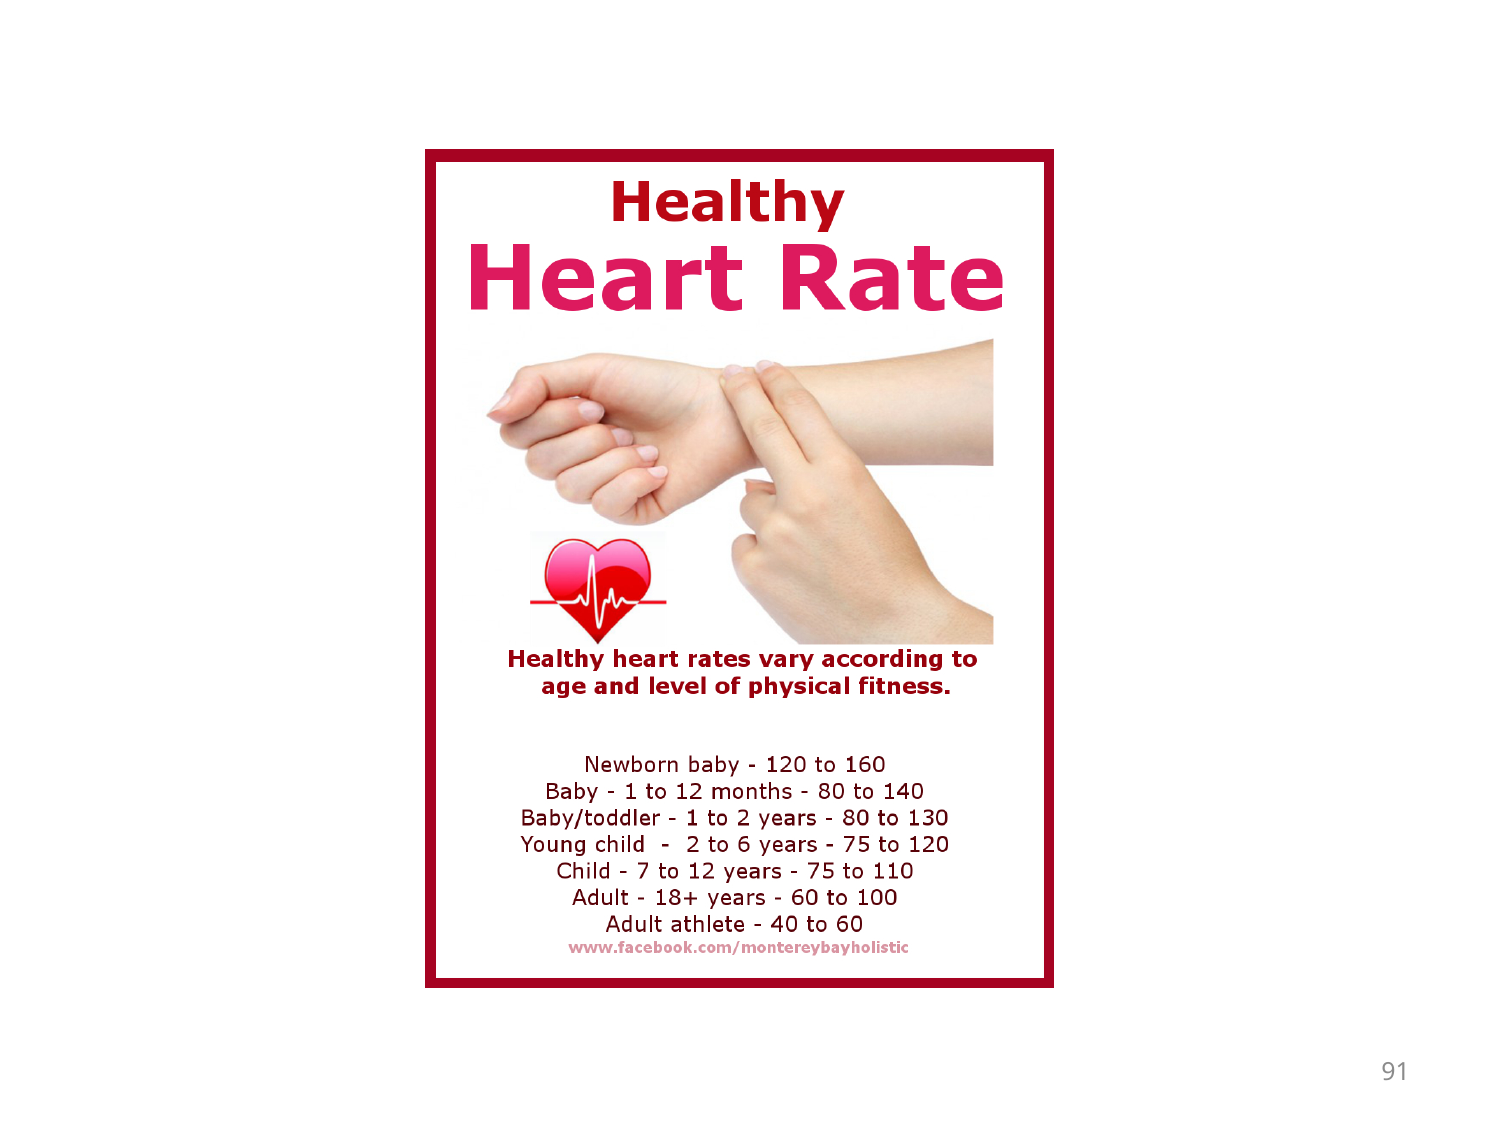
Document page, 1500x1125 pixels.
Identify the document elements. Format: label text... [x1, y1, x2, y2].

slide_number 91 [1074, 1042, 1425, 1103]
picture [424, 149, 1054, 988]
